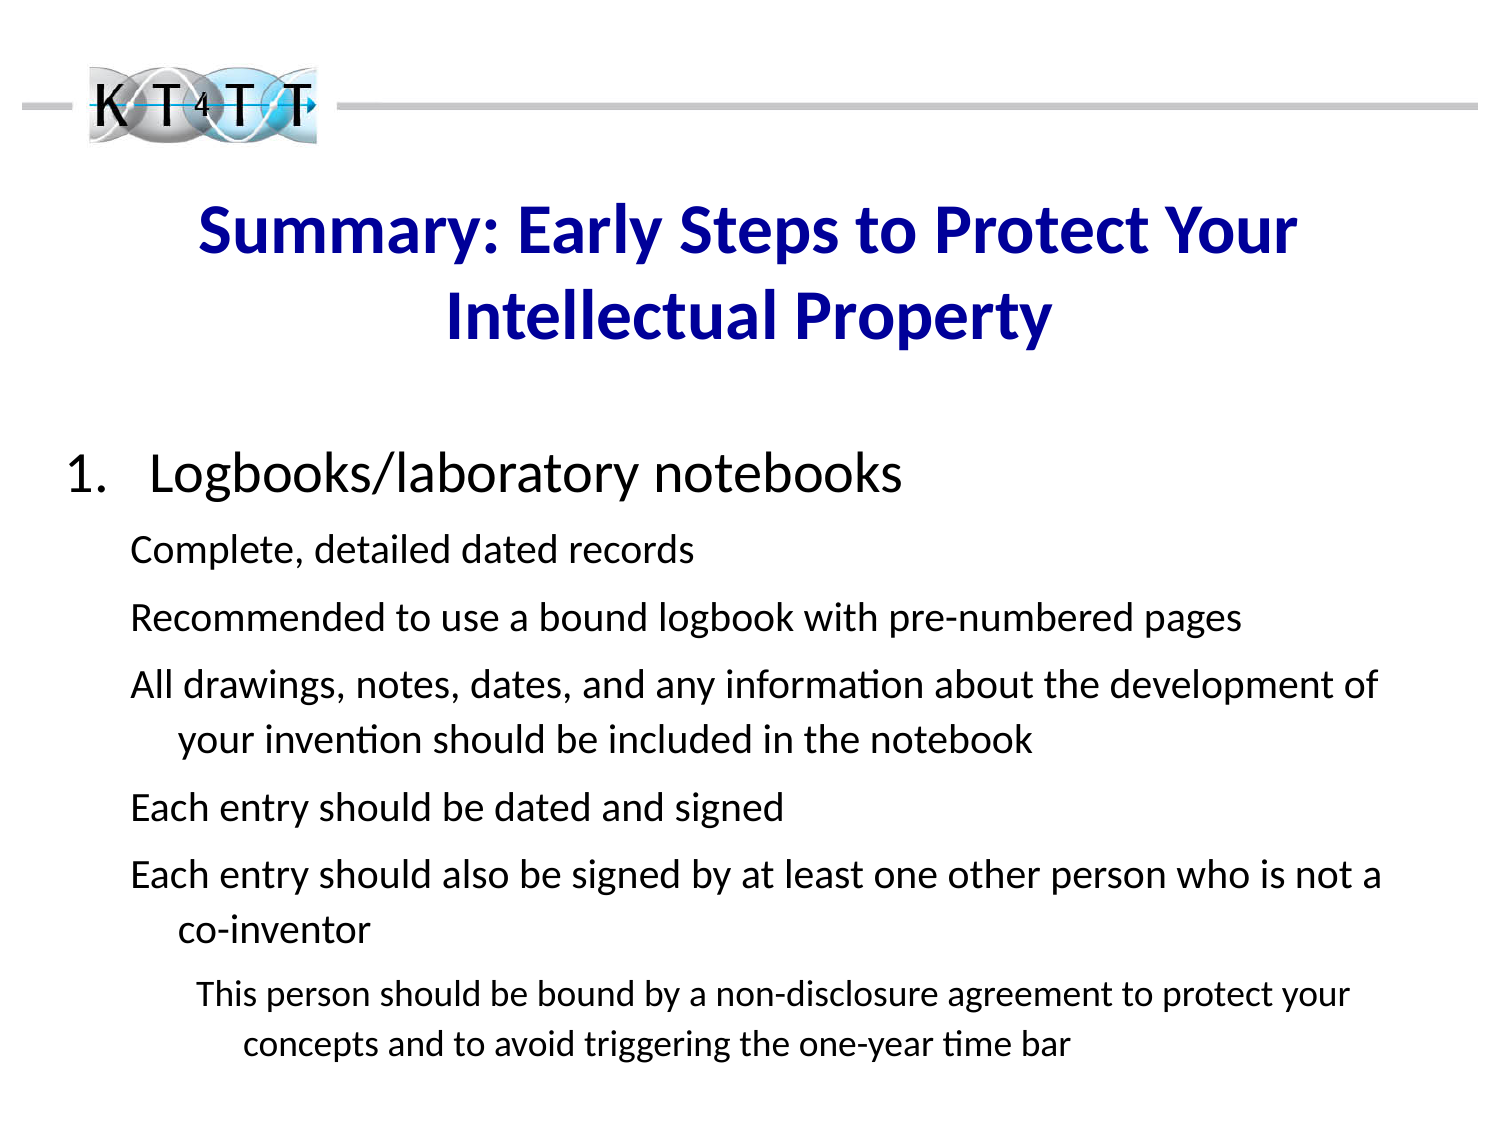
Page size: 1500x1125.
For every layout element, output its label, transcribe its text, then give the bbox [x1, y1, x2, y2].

list Logbooks/laboratory notebooks Complete, detailed dated records Recommended to use a bound logbook with pre-numbered pages All drawings, notes, dates, and any information about the development of your invention should be included in the notebook Each entry should be dated and signed Each entry should also be signed by at least one other person who is not a co-inventor This person should be bound by a non-disclosure agreement to protect your concepts and to avoid triggering the one-year time bar [50, 420, 1450, 1125]
picture [22, 0, 1478, 1125]
title Summary: Early Steps to Protect Your Intellectual Property [75, 174, 1425, 363]
